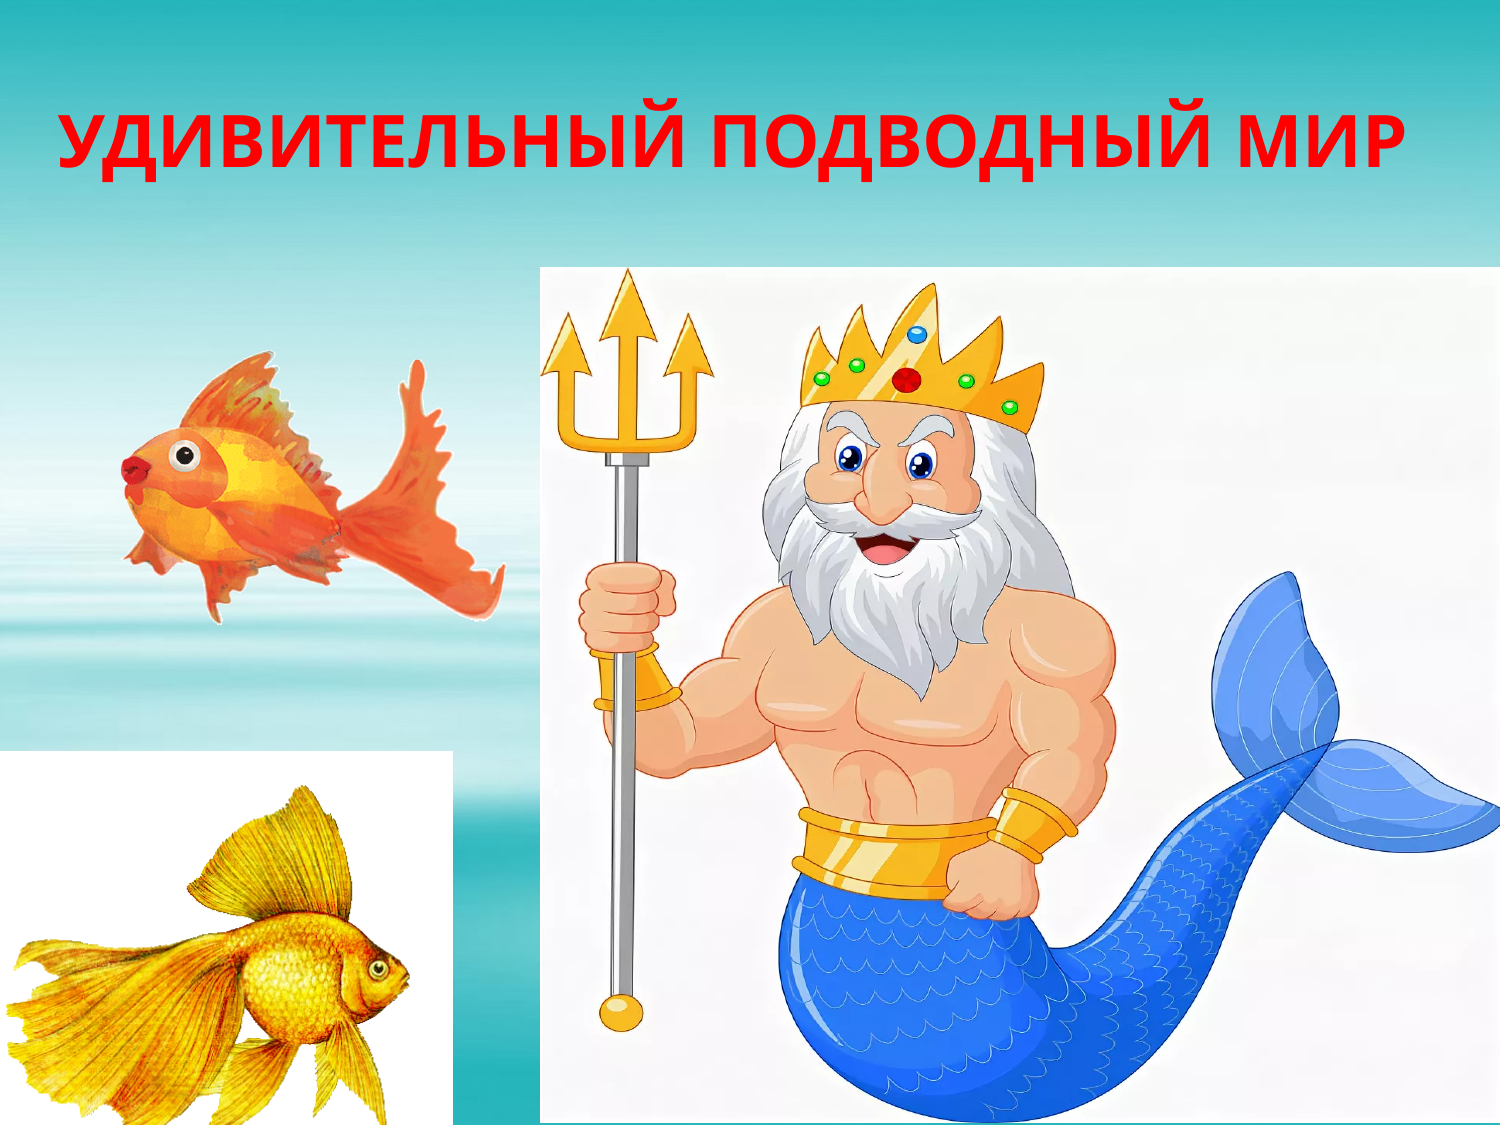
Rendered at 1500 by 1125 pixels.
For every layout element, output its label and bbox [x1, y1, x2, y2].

picture [0, 0, 1500, 1125]
list [58, 305, 542, 696]
